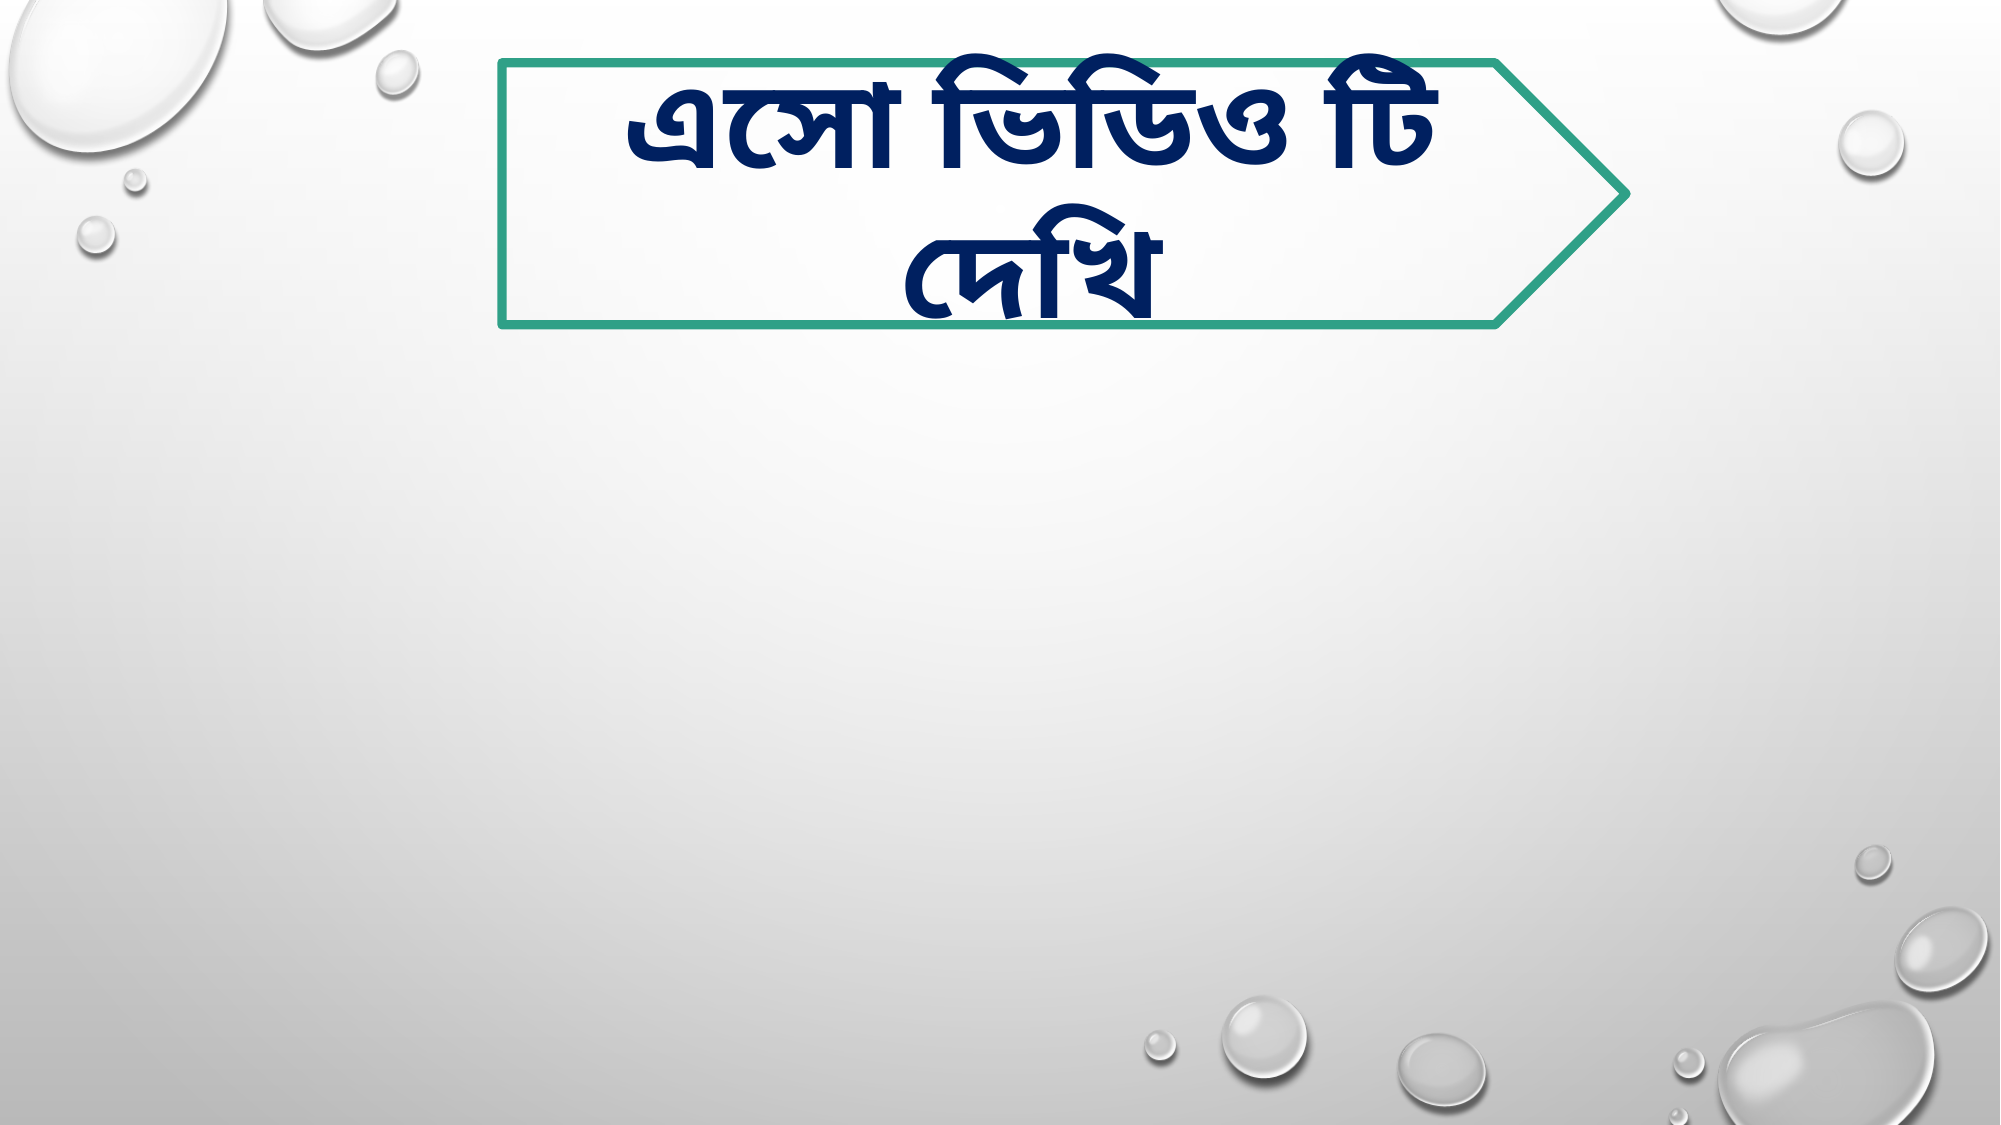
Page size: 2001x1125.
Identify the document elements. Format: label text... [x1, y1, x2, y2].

picture [0, 0, 2000, 1125]
text_box এসো ভিডিও টি দেখি [500, 61, 1627, 327]
